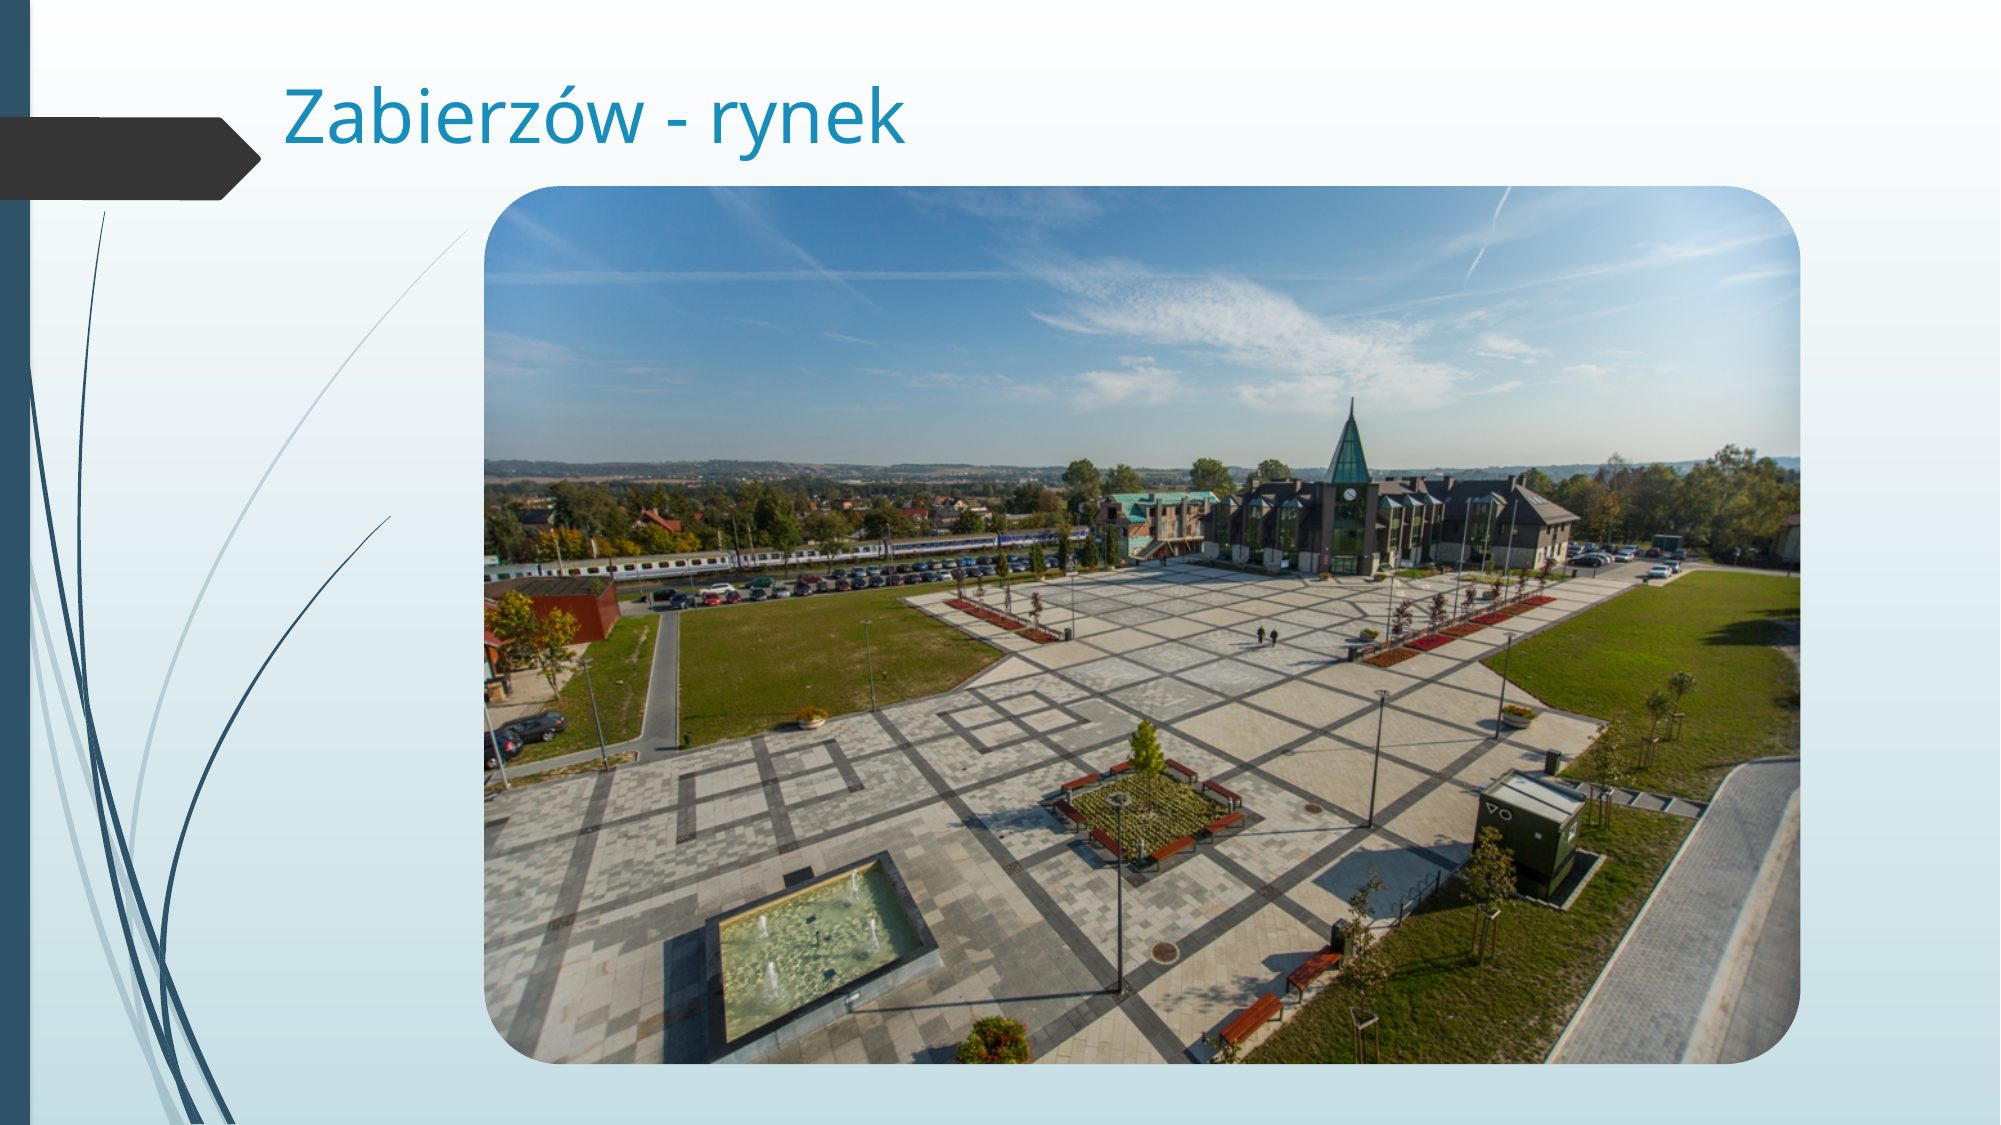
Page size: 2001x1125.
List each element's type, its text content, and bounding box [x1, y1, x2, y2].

title Zabierzów - rynek [269, 60, 1731, 271]
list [483, 185, 1801, 1065]
